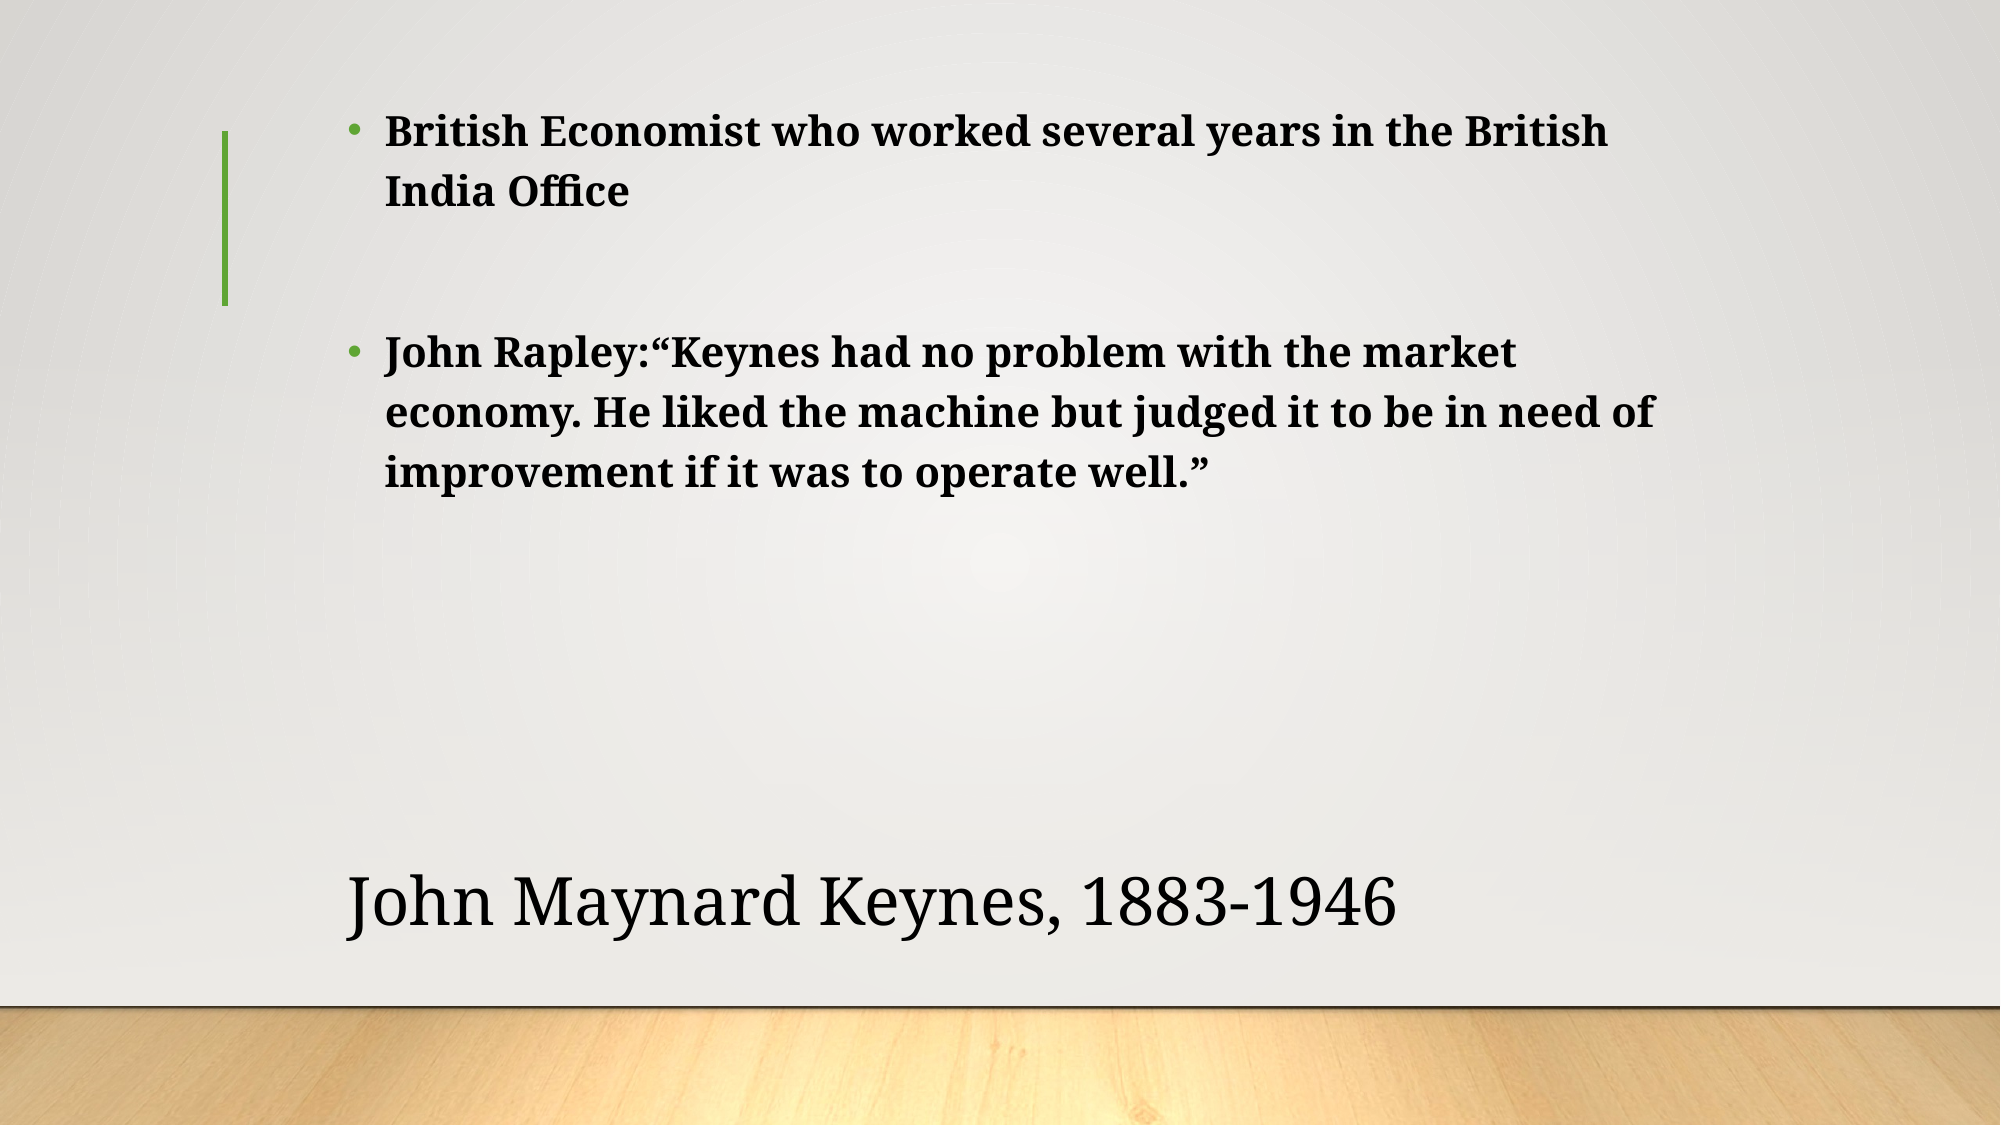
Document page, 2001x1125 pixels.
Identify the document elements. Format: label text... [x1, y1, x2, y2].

title John Maynard Keynes, 1883-1946 [332, 817, 1675, 991]
picture [0, 1006, 2000, 1125]
list British Economist who worked several years in the British India Office John Rapley:“Keynes had no problem with the market economy. He liked the machine but judged it to be in need of improvement if it was to operate well.” [332, 86, 1675, 774]
